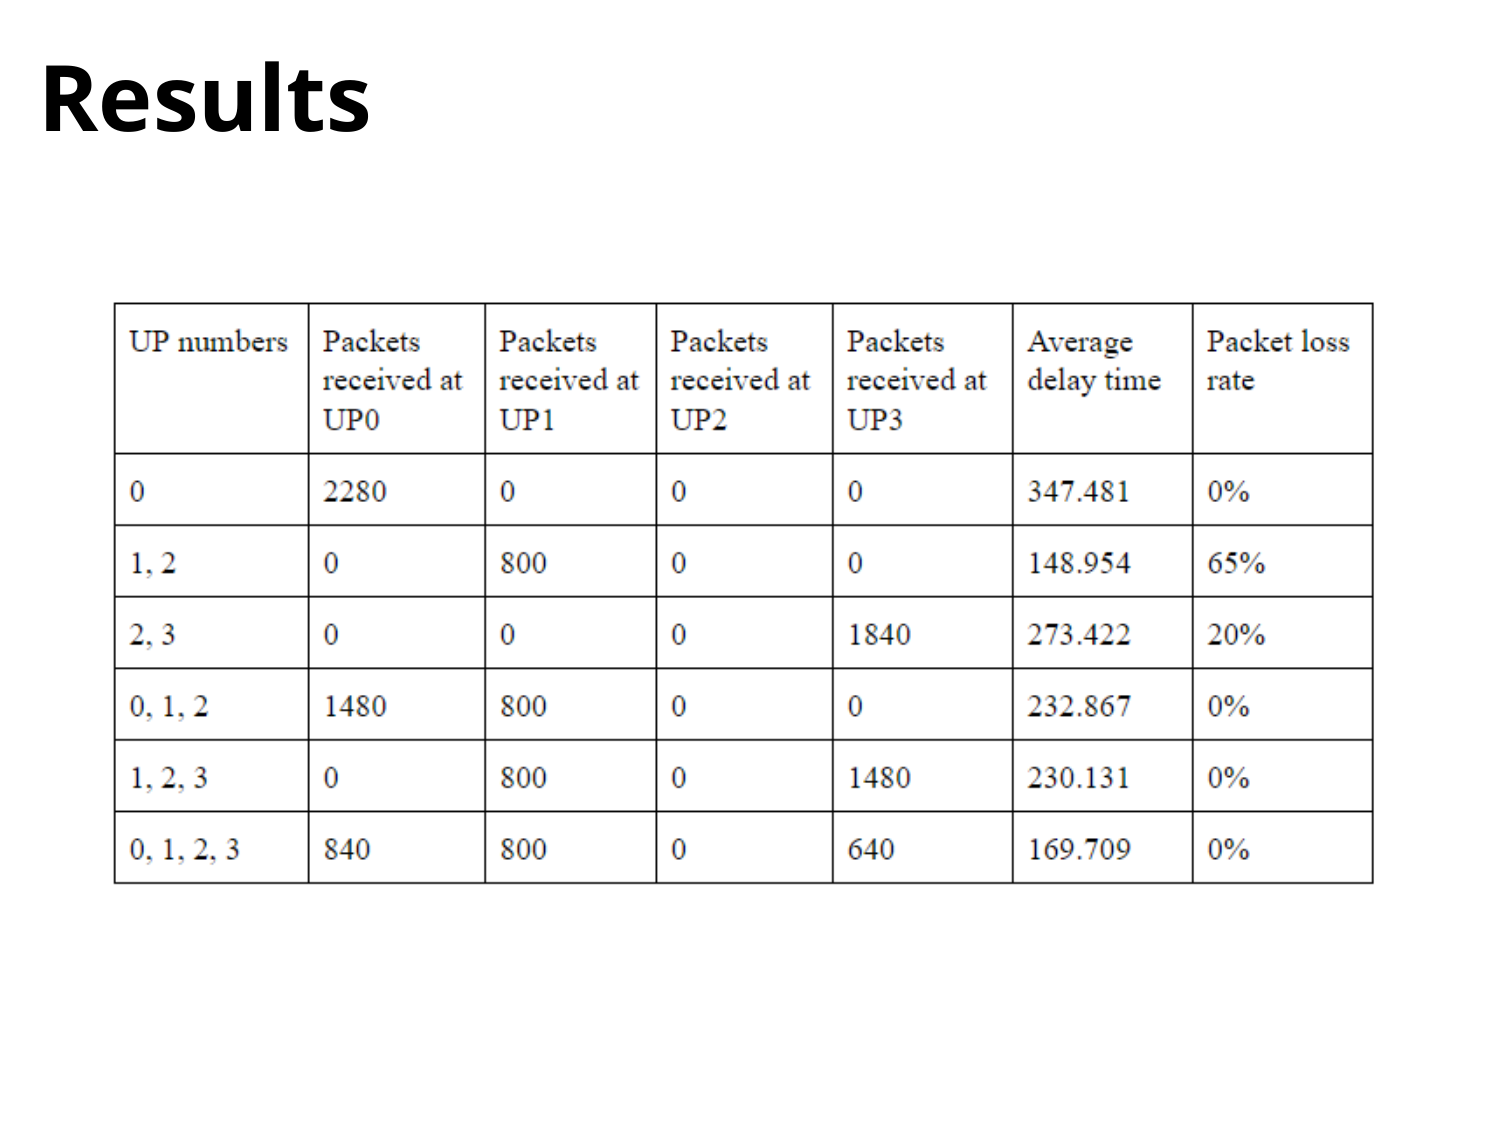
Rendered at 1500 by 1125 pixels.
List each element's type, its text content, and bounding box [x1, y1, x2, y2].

title Results [23, 18, 1318, 186]
picture [102, 282, 1388, 894]
